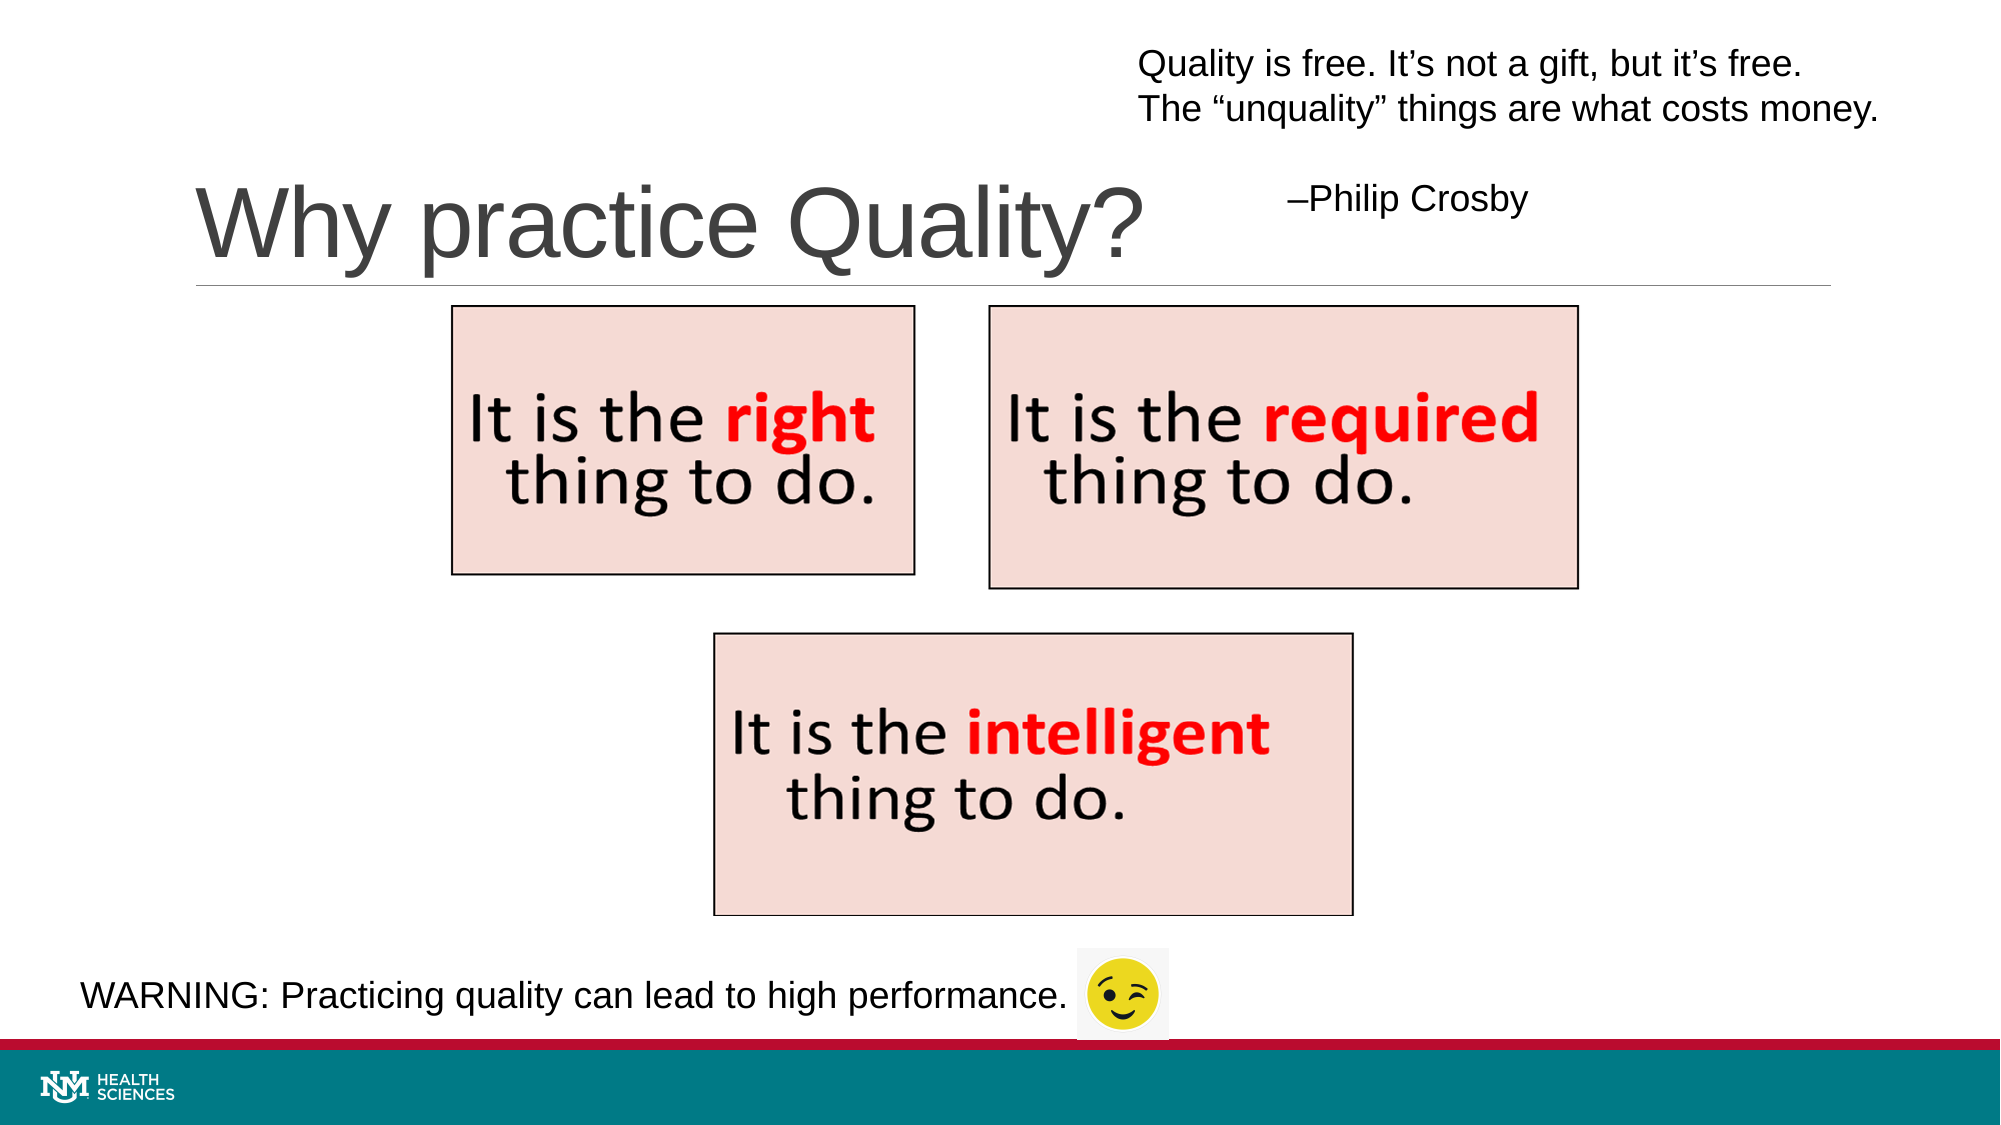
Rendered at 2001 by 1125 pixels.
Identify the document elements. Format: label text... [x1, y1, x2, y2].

picture [1077, 948, 1169, 1040]
picture [31, 1061, 184, 1113]
text_box WARNING: Practicing quality can lead to high performance. [65, 963, 1074, 1024]
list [419, 304, 1591, 917]
title Why practice Quality? [180, 47, 1830, 285]
text_box Quality is free. It’s not a gift, but it’s free. The “unquality” things are what costs money. –Philip Crosby [1122, 32, 1915, 227]
